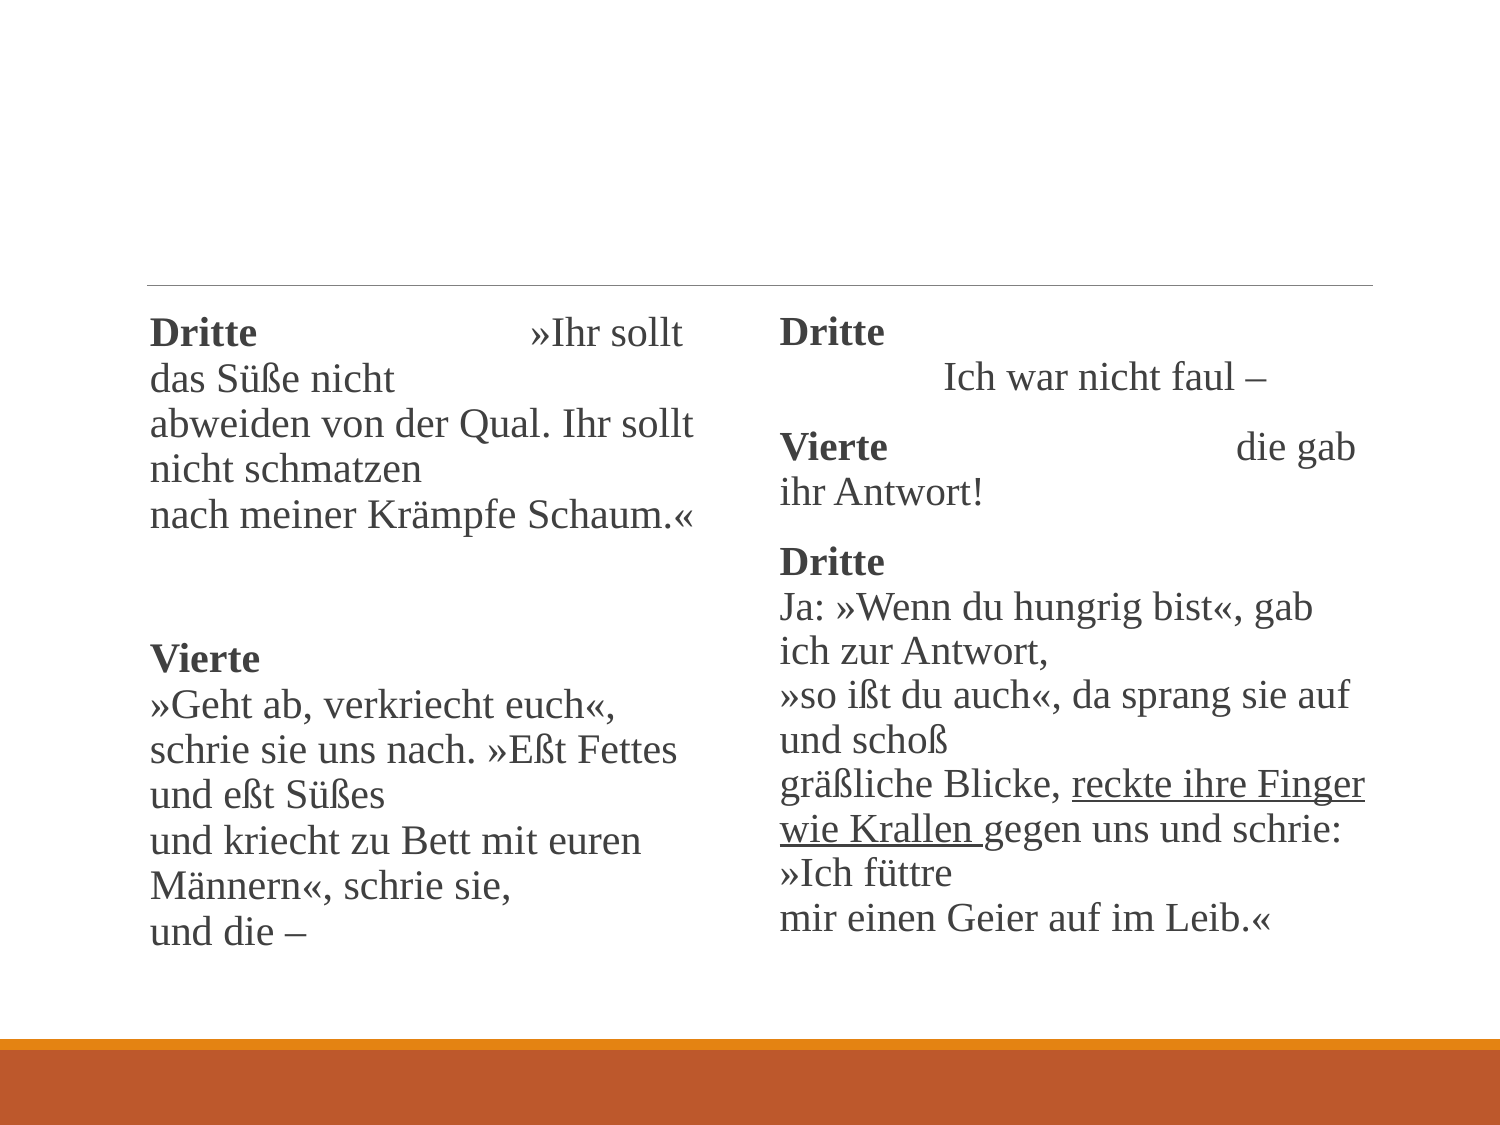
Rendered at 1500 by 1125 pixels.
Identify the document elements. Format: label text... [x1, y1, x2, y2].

list Dritte Ich war nicht faul – Vierte die gab ihr Antwort! Dritte Ja: »Wenn du hungrig bist«, gab ich zur Antwort, »so ißt du auch«, da sprang sie auf und schoß gräßliche Blicke, reckte ihre Finger wie Krallen gegen uns und schrie: »Ich füttre mir einen Geier auf im Leib.« [765, 302, 1373, 963]
list Dritte »Ihr sollt das Süße nicht abweiden von der Qual. Ihr sollt nicht schmatzen nach meiner Krämpfe Schaum.« Vierte »Geht ab, verkriecht euch«, schrie sie uns nach. »Eßt Fettes und eßt Süßes und kriecht zu Bett mit euren Männern«, schrie sie, und die – [135, 302, 743, 963]
